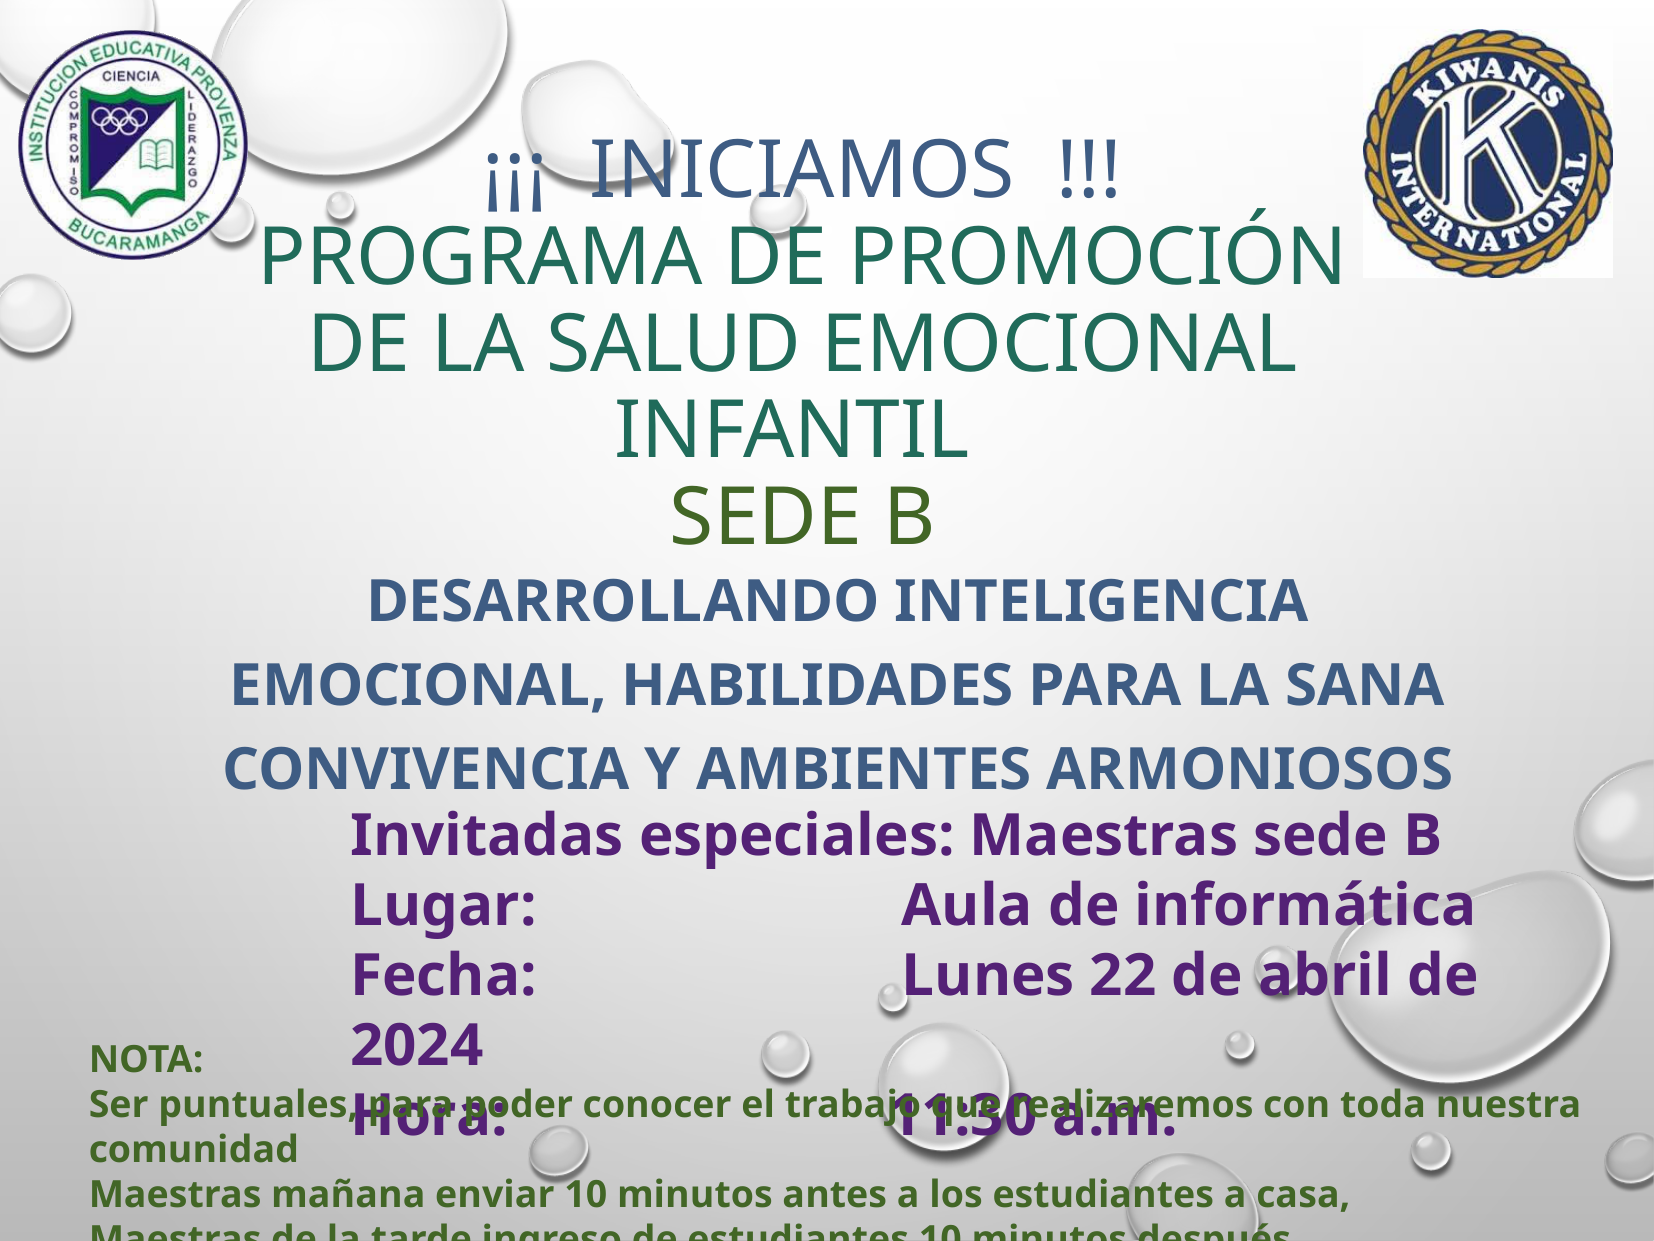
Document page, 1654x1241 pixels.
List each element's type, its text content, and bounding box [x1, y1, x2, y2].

title ¡¡¡ INICIAMOS !!! PROGRAMA DE PROMOCIÓN DE LA SALUD EMOCIONAL INFANTIL SEDE B [213, 115, 1393, 542]
subtitle Desarrollando inteligencia emocional, habilidades para la sana convivencia y ambientes armoniosos [173, 542, 1502, 791]
picture [0, 0, 1654, 1240]
text_box Invitadas especiales: Maestras sede B Lugar: Aula de informática Fecha: Lunes 22 de abril de 2024 Hora: 11:30 a.m. [335, 790, 1613, 1155]
text_box NOTA: Ser puntuales, para poder conocer el trabajo que realizaremos con toda nuestra comunidad Maestras mañana enviar 10 minutos antes a los estudiantes a casa, Maestras de la tarde ingreso de estudiantes 10 minutos después [73, 1027, 1602, 1241]
